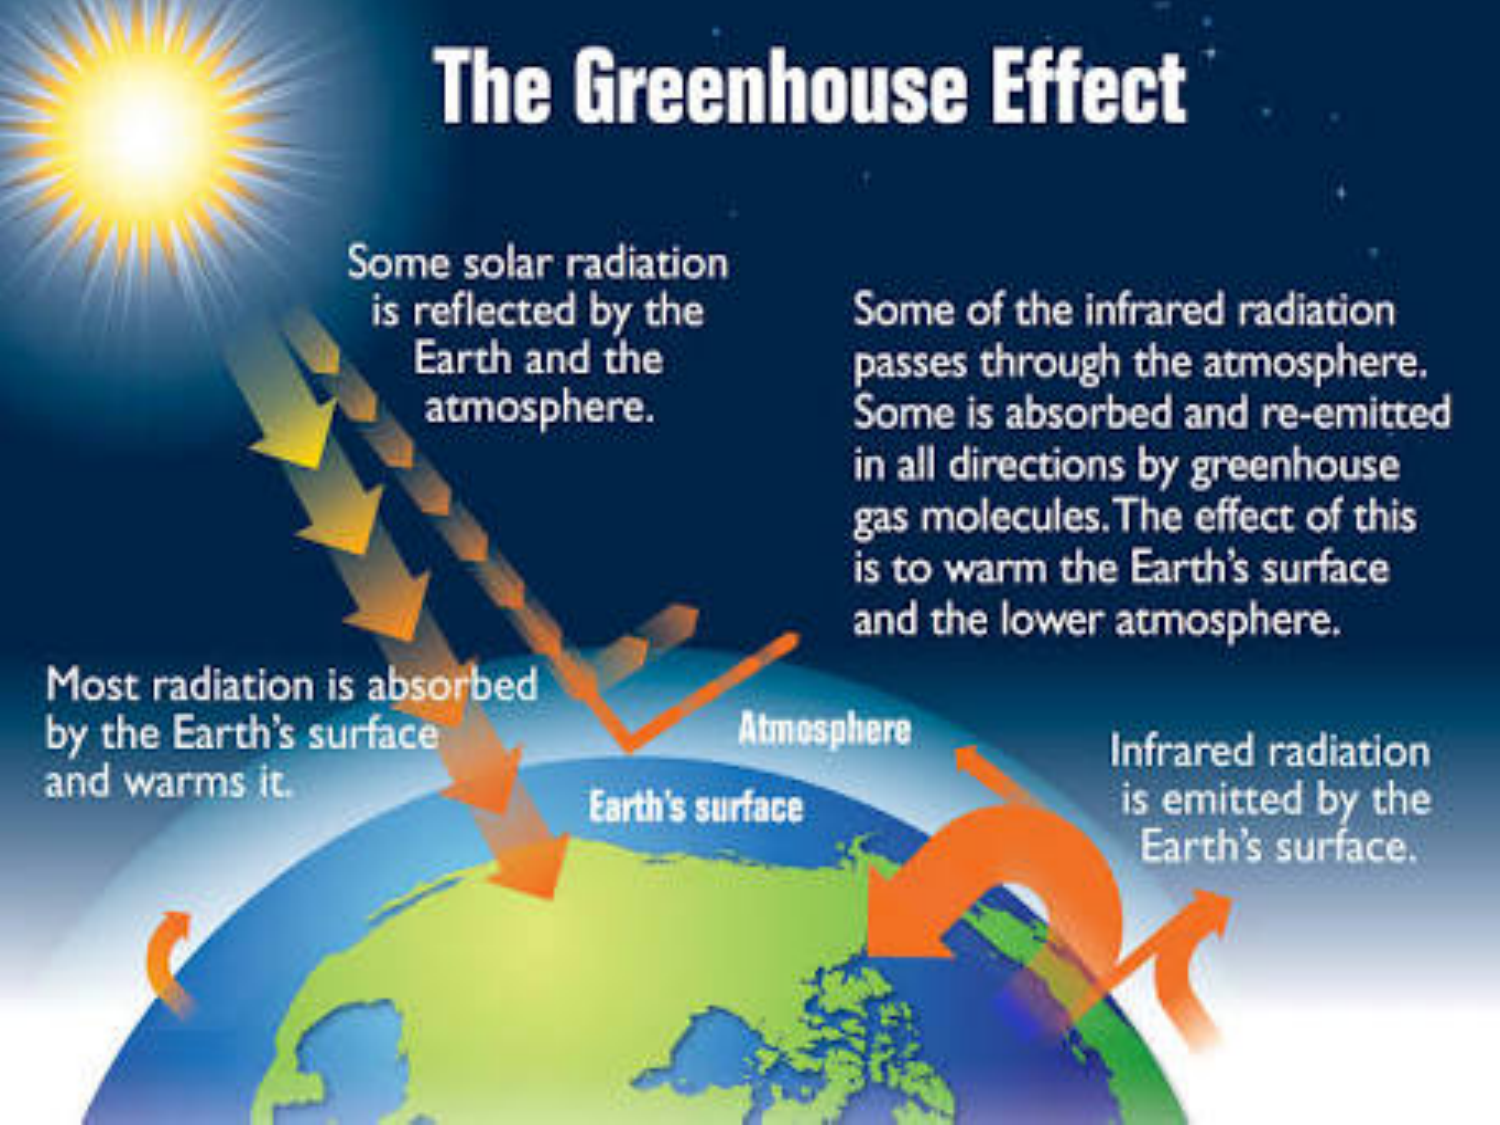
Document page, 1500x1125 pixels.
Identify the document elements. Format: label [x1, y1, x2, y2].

list [0, 0, 1500, 1125]
